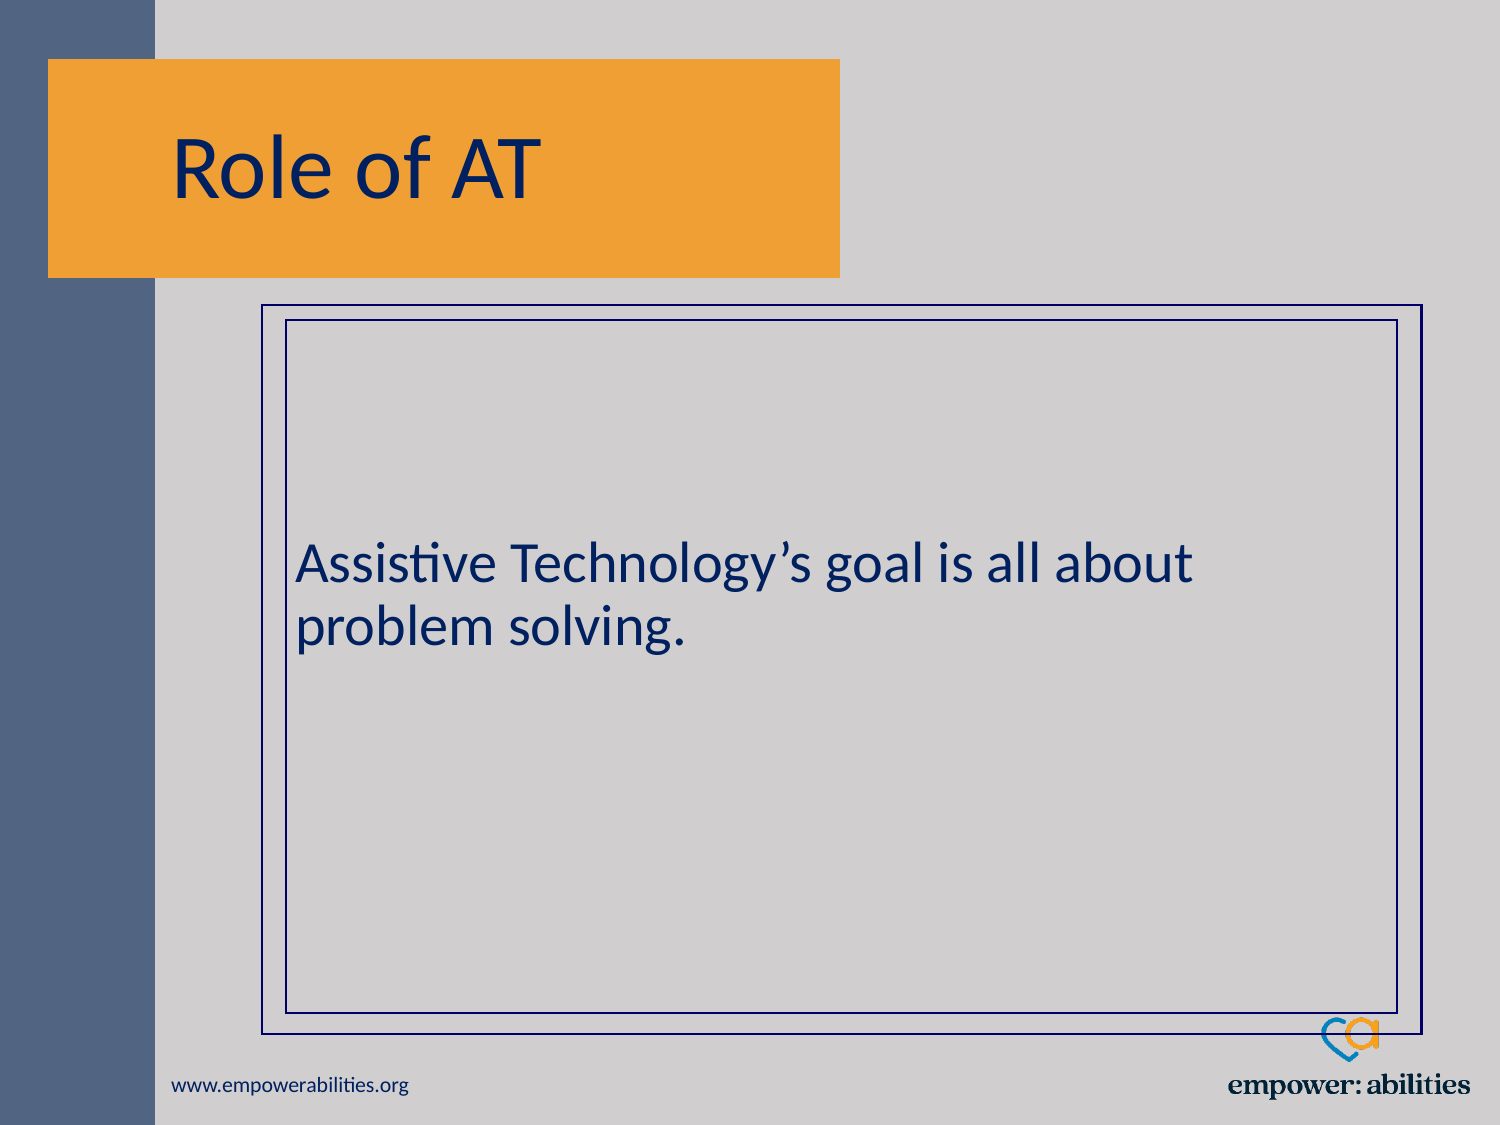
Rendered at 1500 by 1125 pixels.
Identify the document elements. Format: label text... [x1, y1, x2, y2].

picture [1222, 1013, 1476, 1106]
picture [1222, 1013, 1420, 1033]
list Assistive Technology’s goal is all about problem solving. [280, 524, 1392, 838]
title Role of AT [156, 59, 840, 278]
